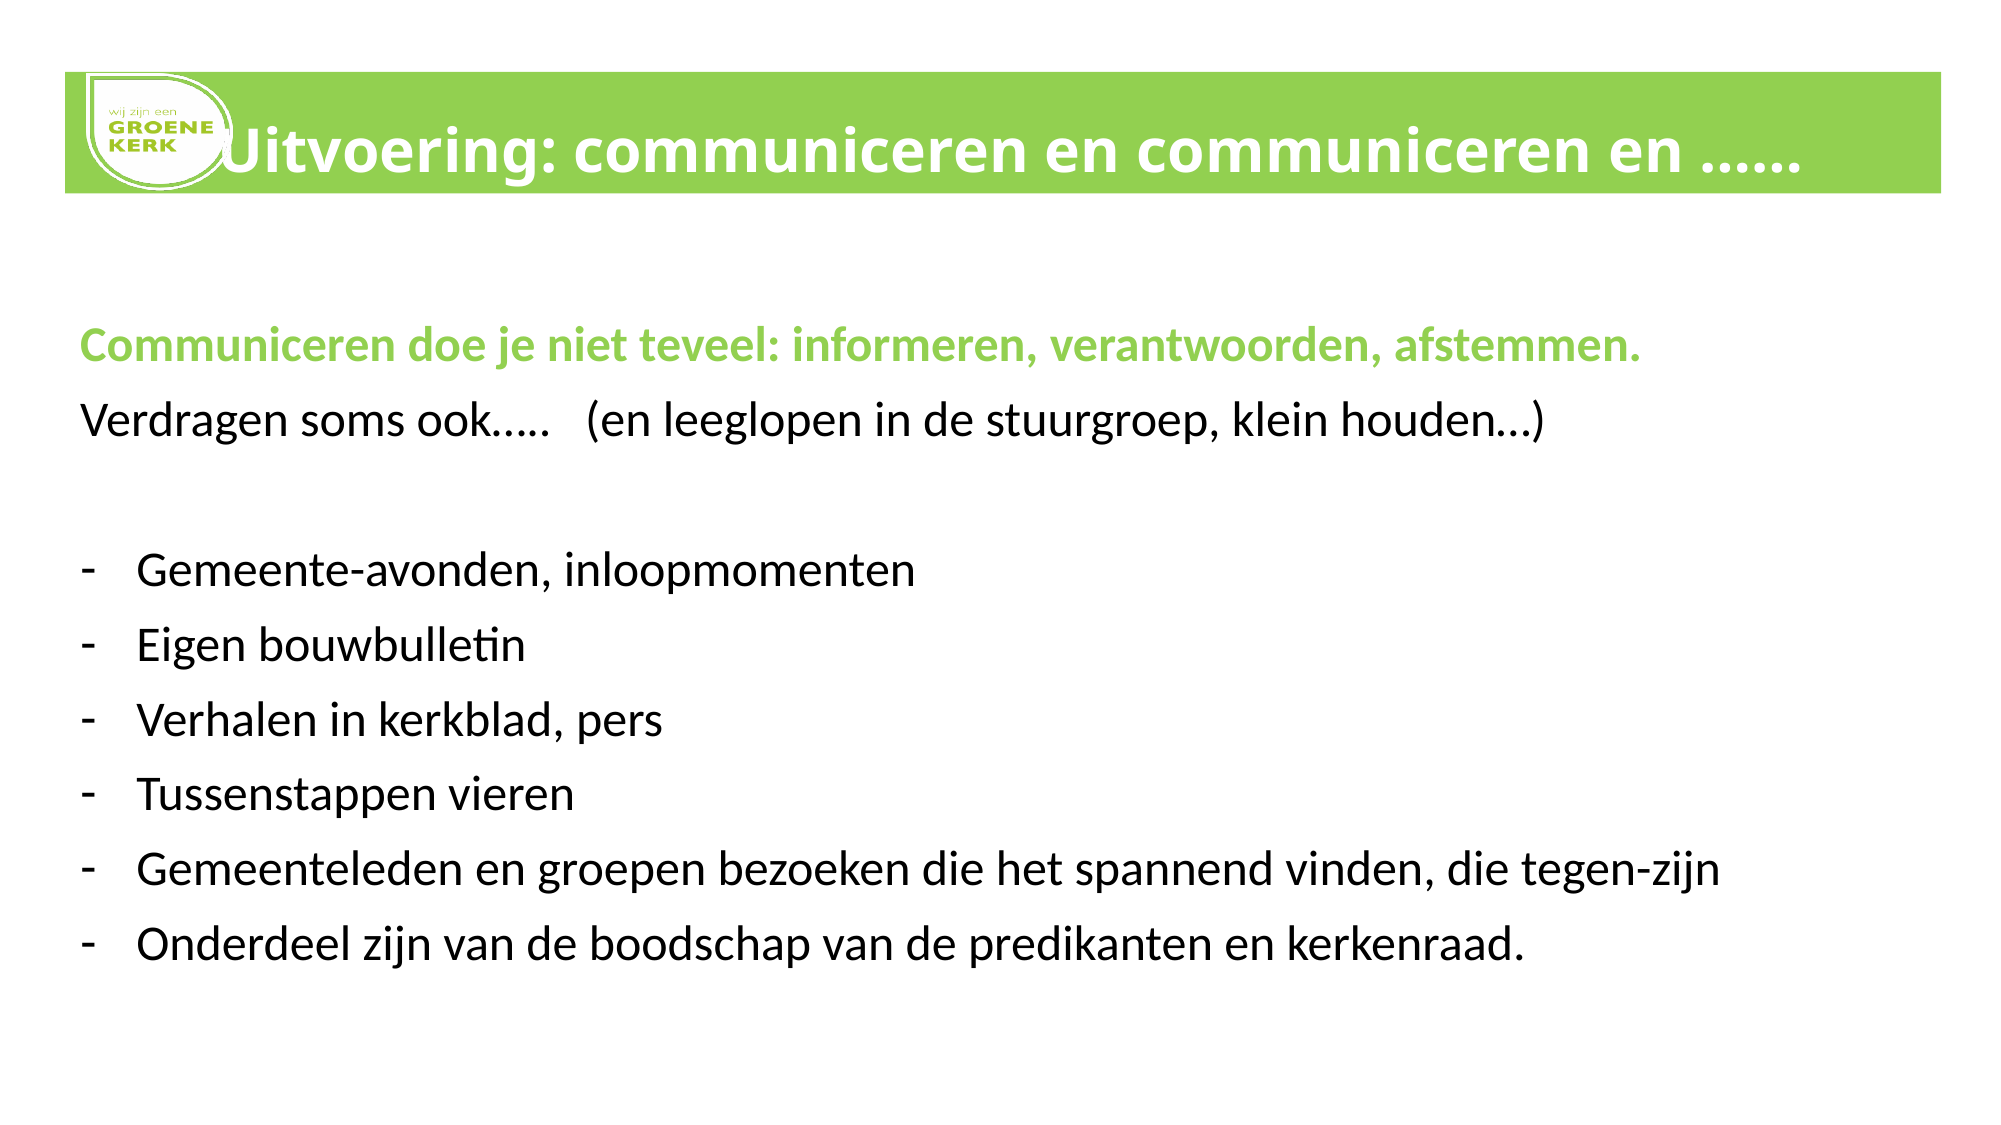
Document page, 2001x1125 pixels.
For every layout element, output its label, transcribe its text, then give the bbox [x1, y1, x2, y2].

subtitle Communiceren doe je niet teveel: informeren, verantwoorden, afstemmen. Verdragen soms ook….. (en leeglopen in de stuurgroep, klein houden…) Gemeente-avonden, inloopmomenten Eigen bouwbulletin Verhalen in kerkblad, pers Tussenstappen vieren Gemeenteleden en groepen bezoeken die het spannend vinden, die tegen-zijn Onderdeel zijn van de boodschap van de predikanten en kerkenraad. [65, 230, 1942, 1081]
picture [86, 73, 250, 194]
title Uitvoering: communiceren en communiceren en …… [65, 71, 1942, 194]
